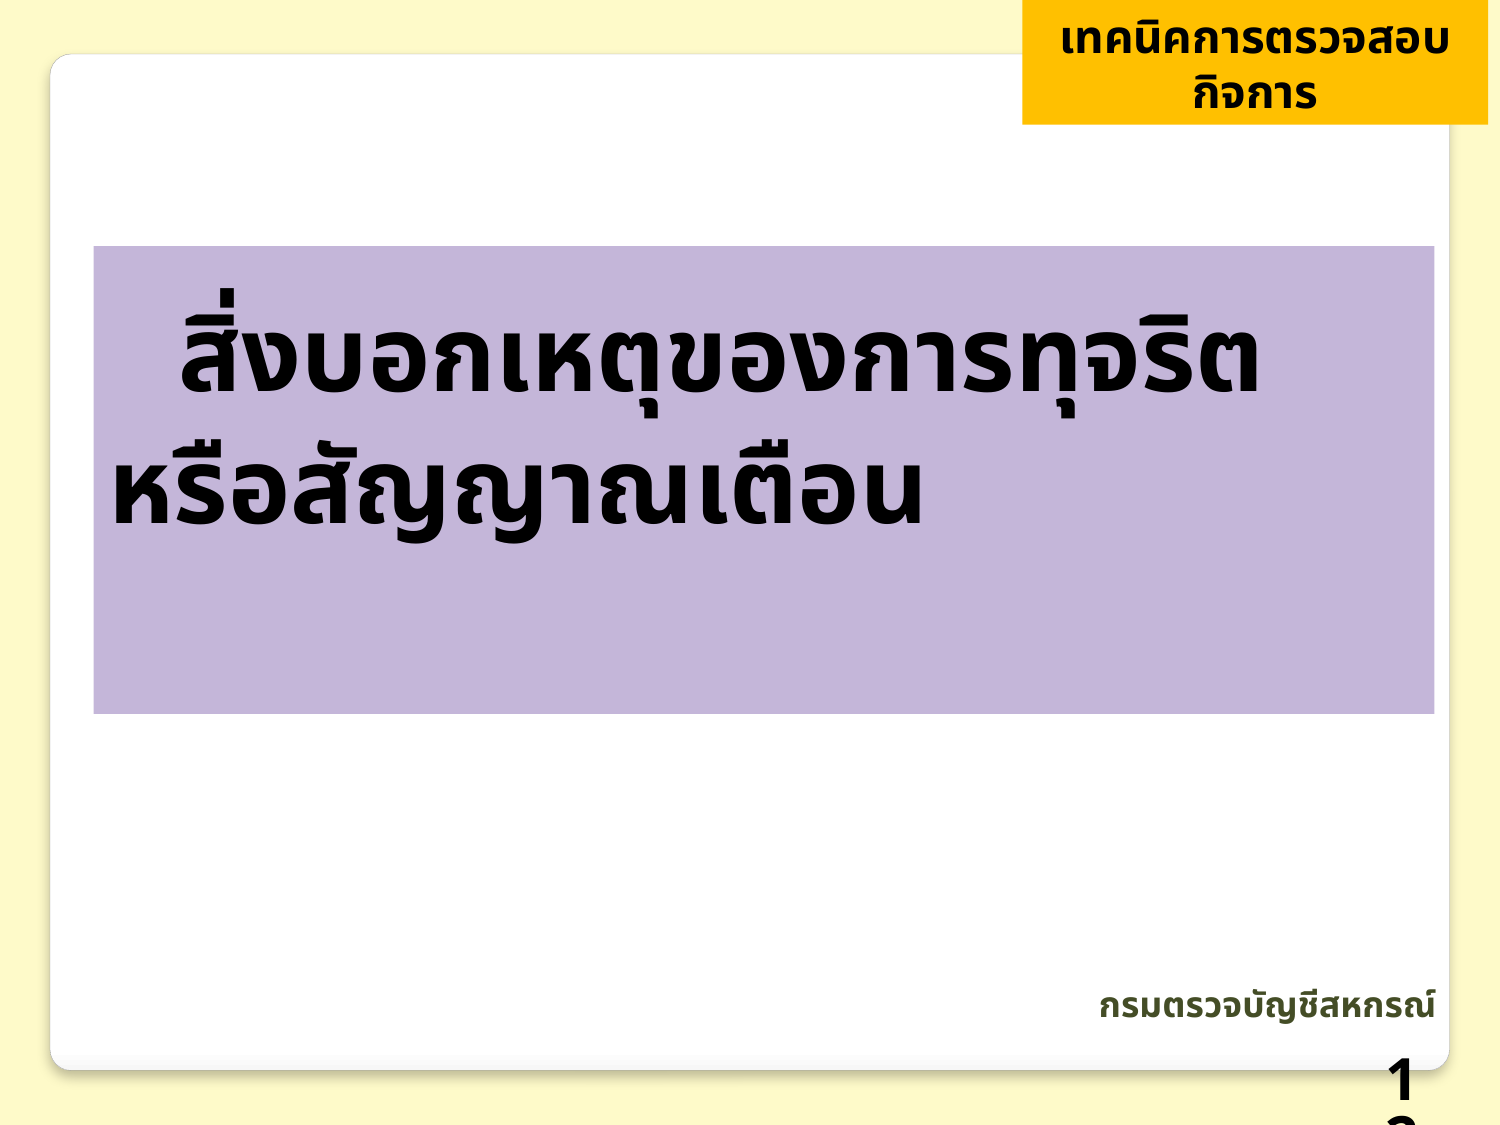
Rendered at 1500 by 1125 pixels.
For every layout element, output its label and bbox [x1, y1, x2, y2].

text_box [1022, 0, 1489, 125]
subtitle [1061, 937, 1459, 1055]
text_box [1371, 1038, 1460, 1125]
title [93, 246, 1435, 714]
